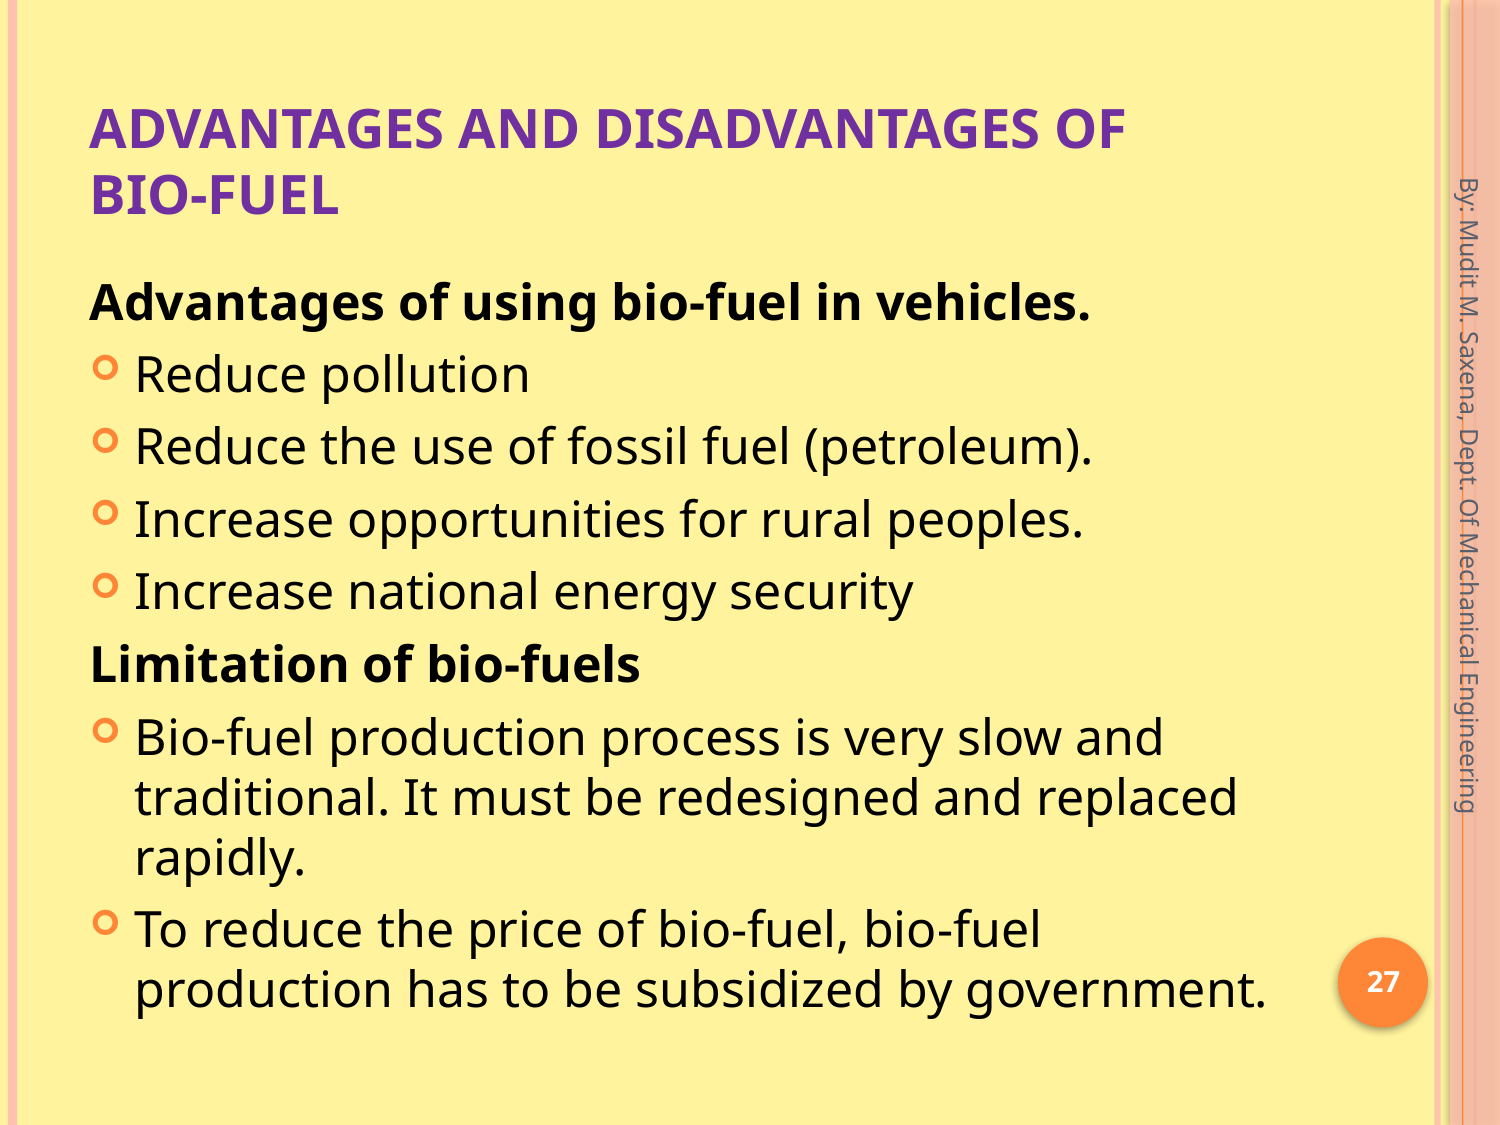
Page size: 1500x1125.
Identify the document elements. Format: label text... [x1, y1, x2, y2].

slide_number 27 [1333, 940, 1434, 1027]
list Advantages of using bio-fuel in vehicles. Reduce pollution Reduce the use of fossil fuel (petroleum). Increase opportunities for rural peoples. Increase national energy security Limitation of bio-fuels Bio-fuel production process is very slow and traditional. It must be redesigned and replaced rapidly. To reduce the price of bio-fuel, bio-fuel production has to be subsidized by government. [75, 262, 1300, 1062]
title Advantages and Disadvantages of Bio-Fuel [75, 45, 1300, 233]
footer By: Mudit M. Saxena, Dept. Of Mechanical Engineering [1440, 162, 1500, 906]
